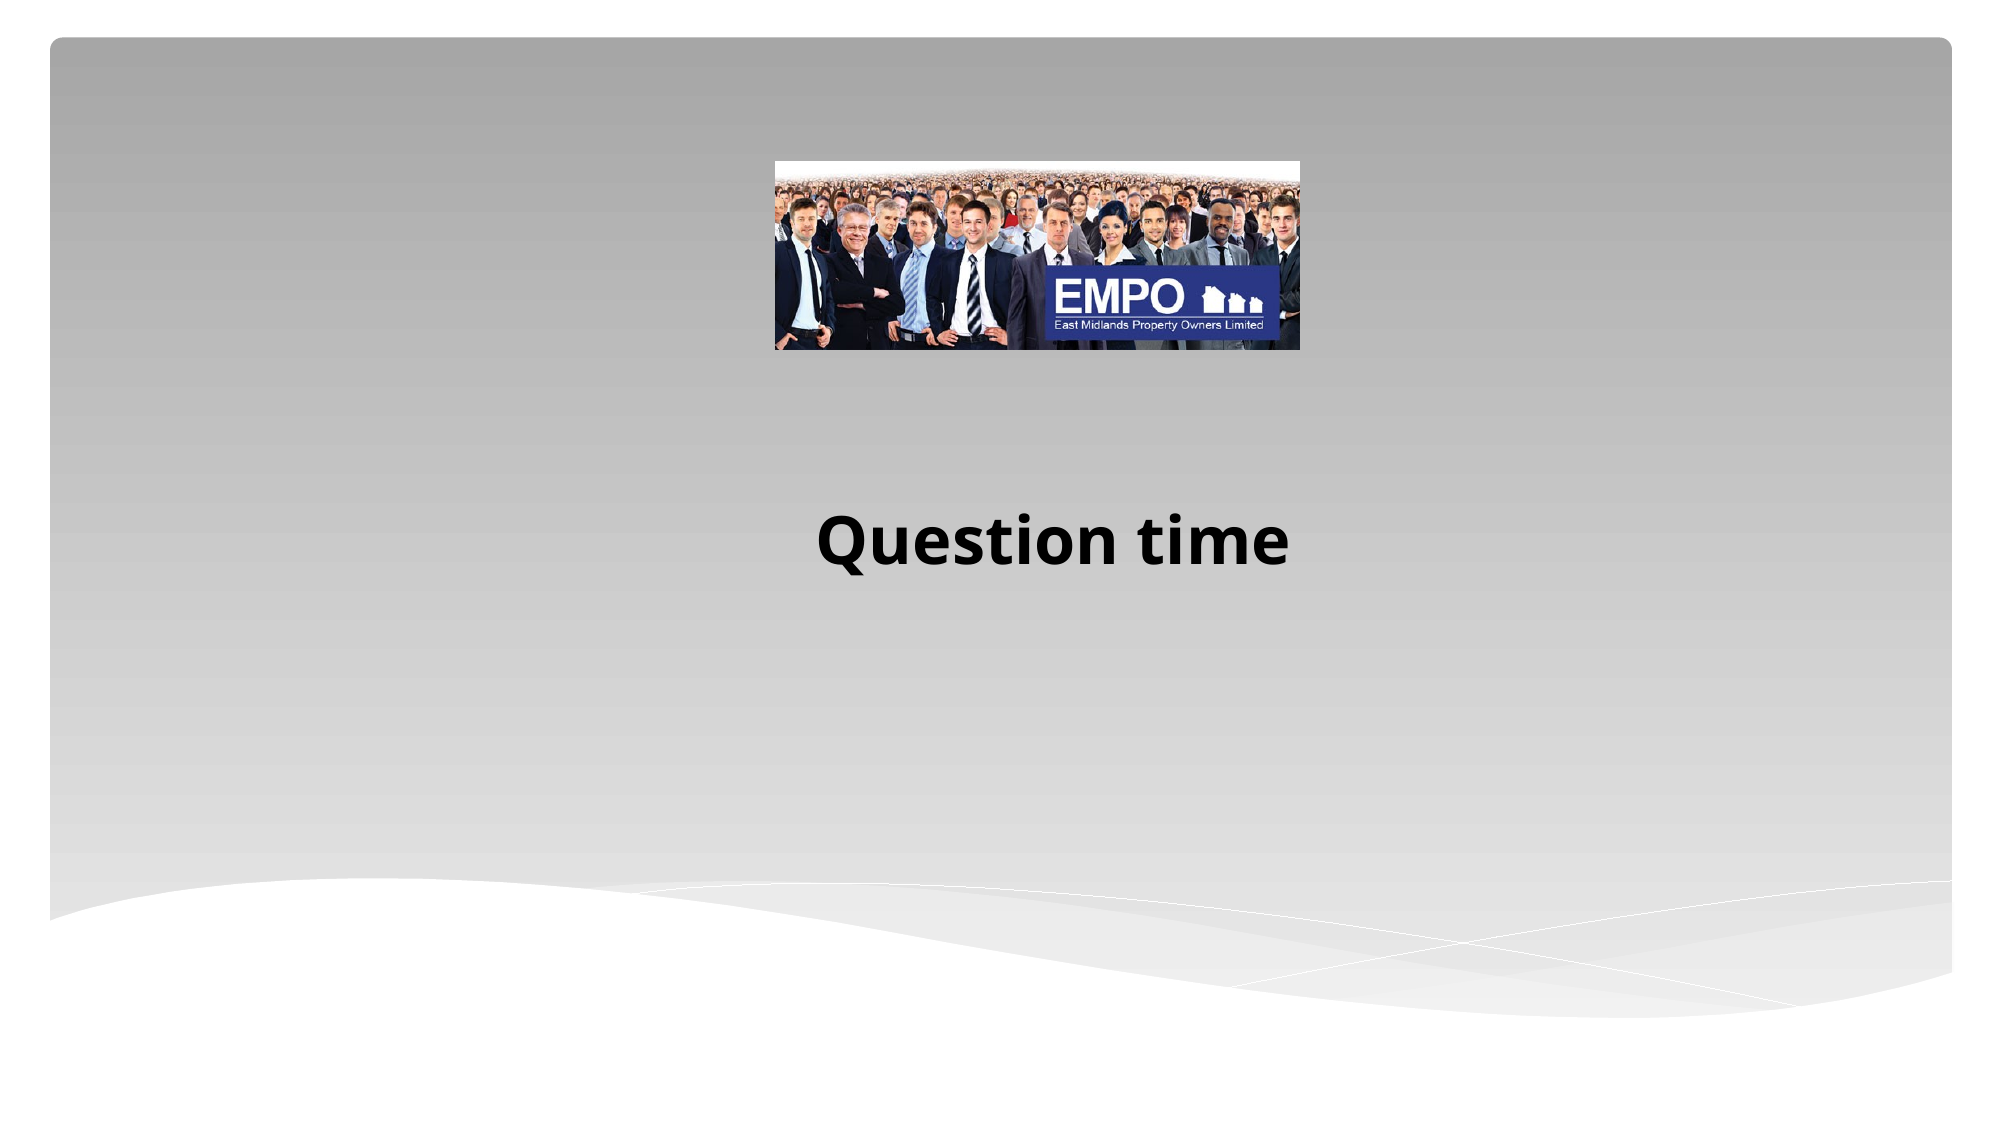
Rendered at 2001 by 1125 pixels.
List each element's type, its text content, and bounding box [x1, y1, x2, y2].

subtitle Question time [409, 479, 1698, 768]
picture [775, 161, 1300, 351]
